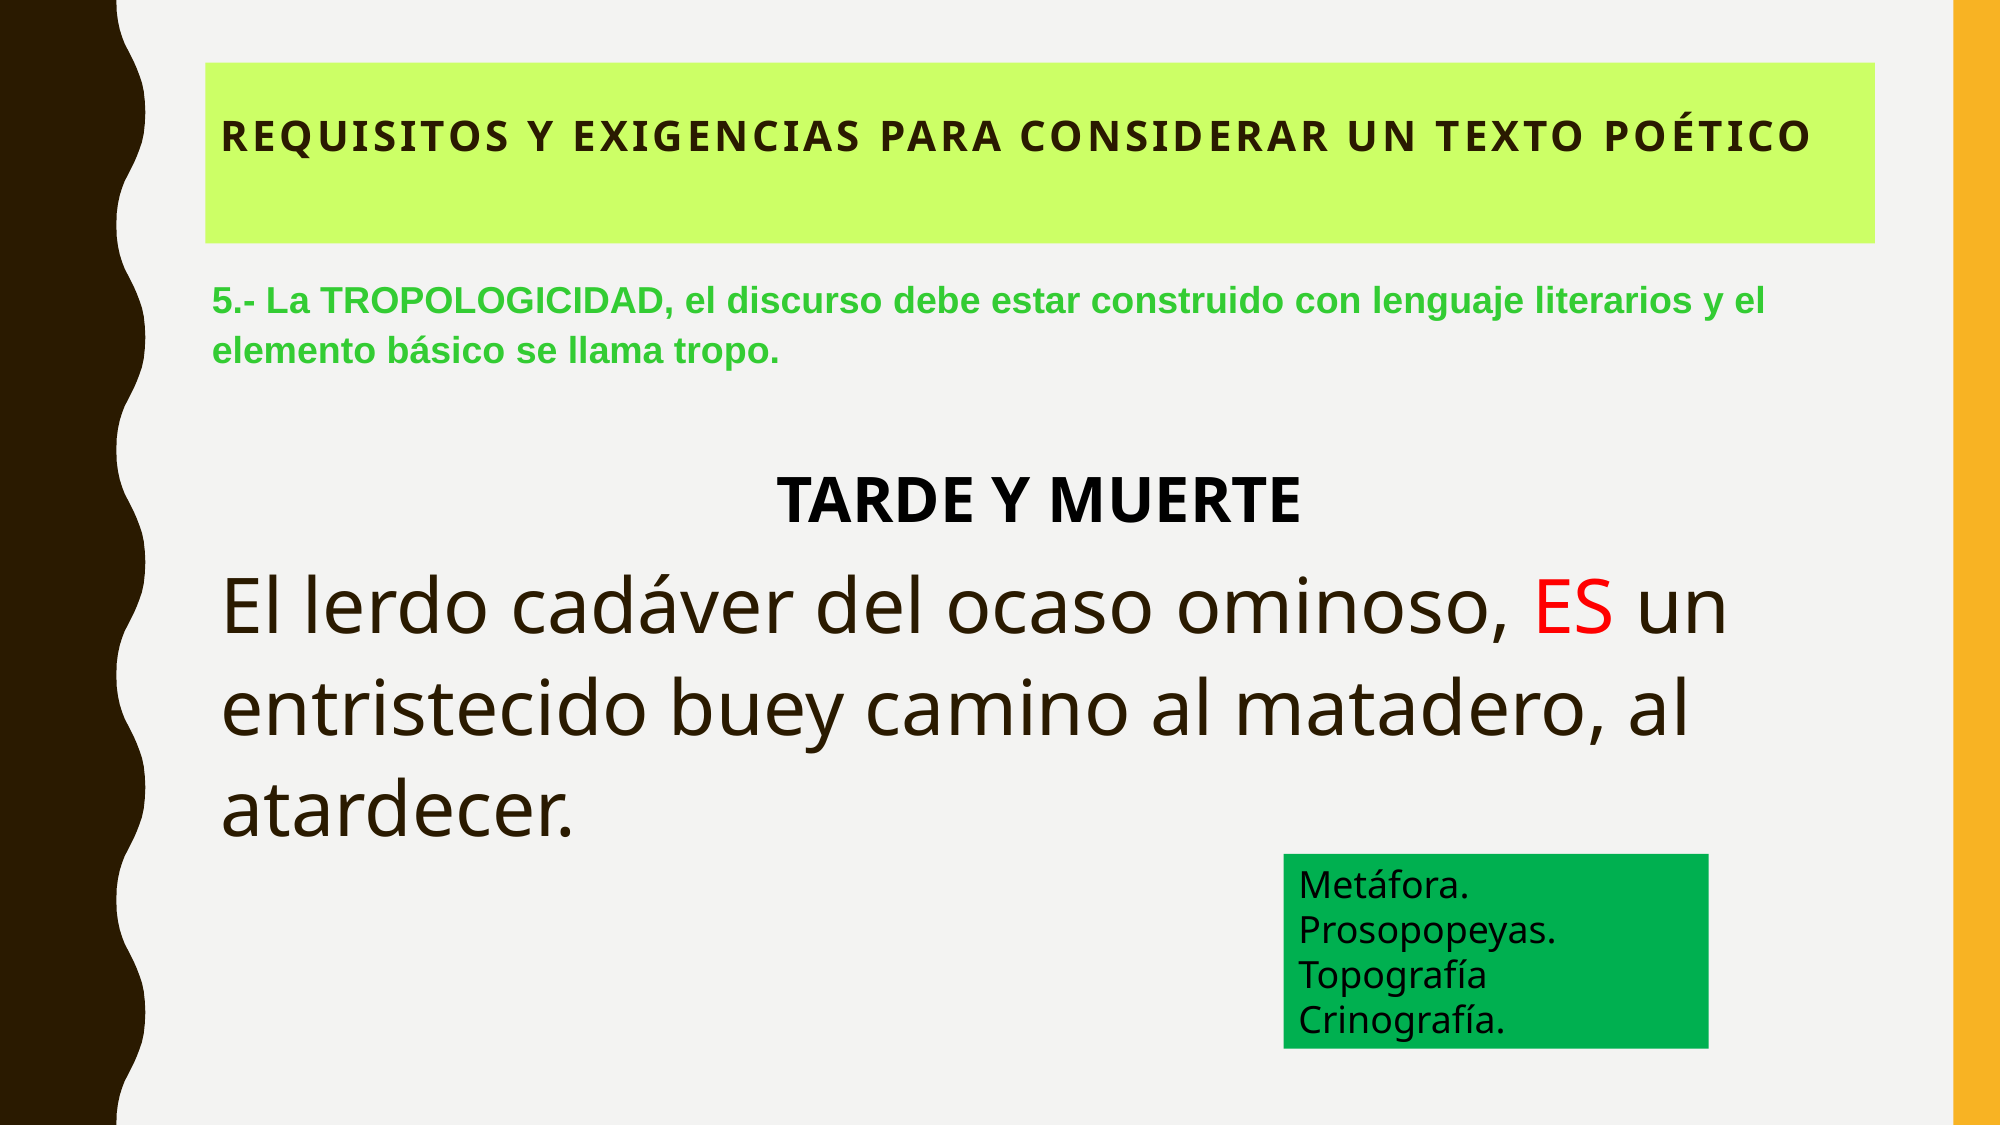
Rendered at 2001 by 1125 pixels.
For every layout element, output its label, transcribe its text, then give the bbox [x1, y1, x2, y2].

text_box TARDE Y MUERTE El lerdo cadáver del ocaso ominoso, ES un entristecido buey camino al matadero, al atardecer. [205, 444, 1875, 861]
list 5.- La TROPOLOGICIDAD, el discurso debe estar construido con lenguaje literarios y el elemento básico se llama tropo. [196, 264, 1867, 405]
text_box Metáfora. Prosopopeyas. Topografía Crinografía. [1283, 853, 1709, 1049]
title REQUISITOS Y EXIGENCIAS PARA CONSIDERAR UN TEXTO POÉTICO [205, 62, 1875, 244]
